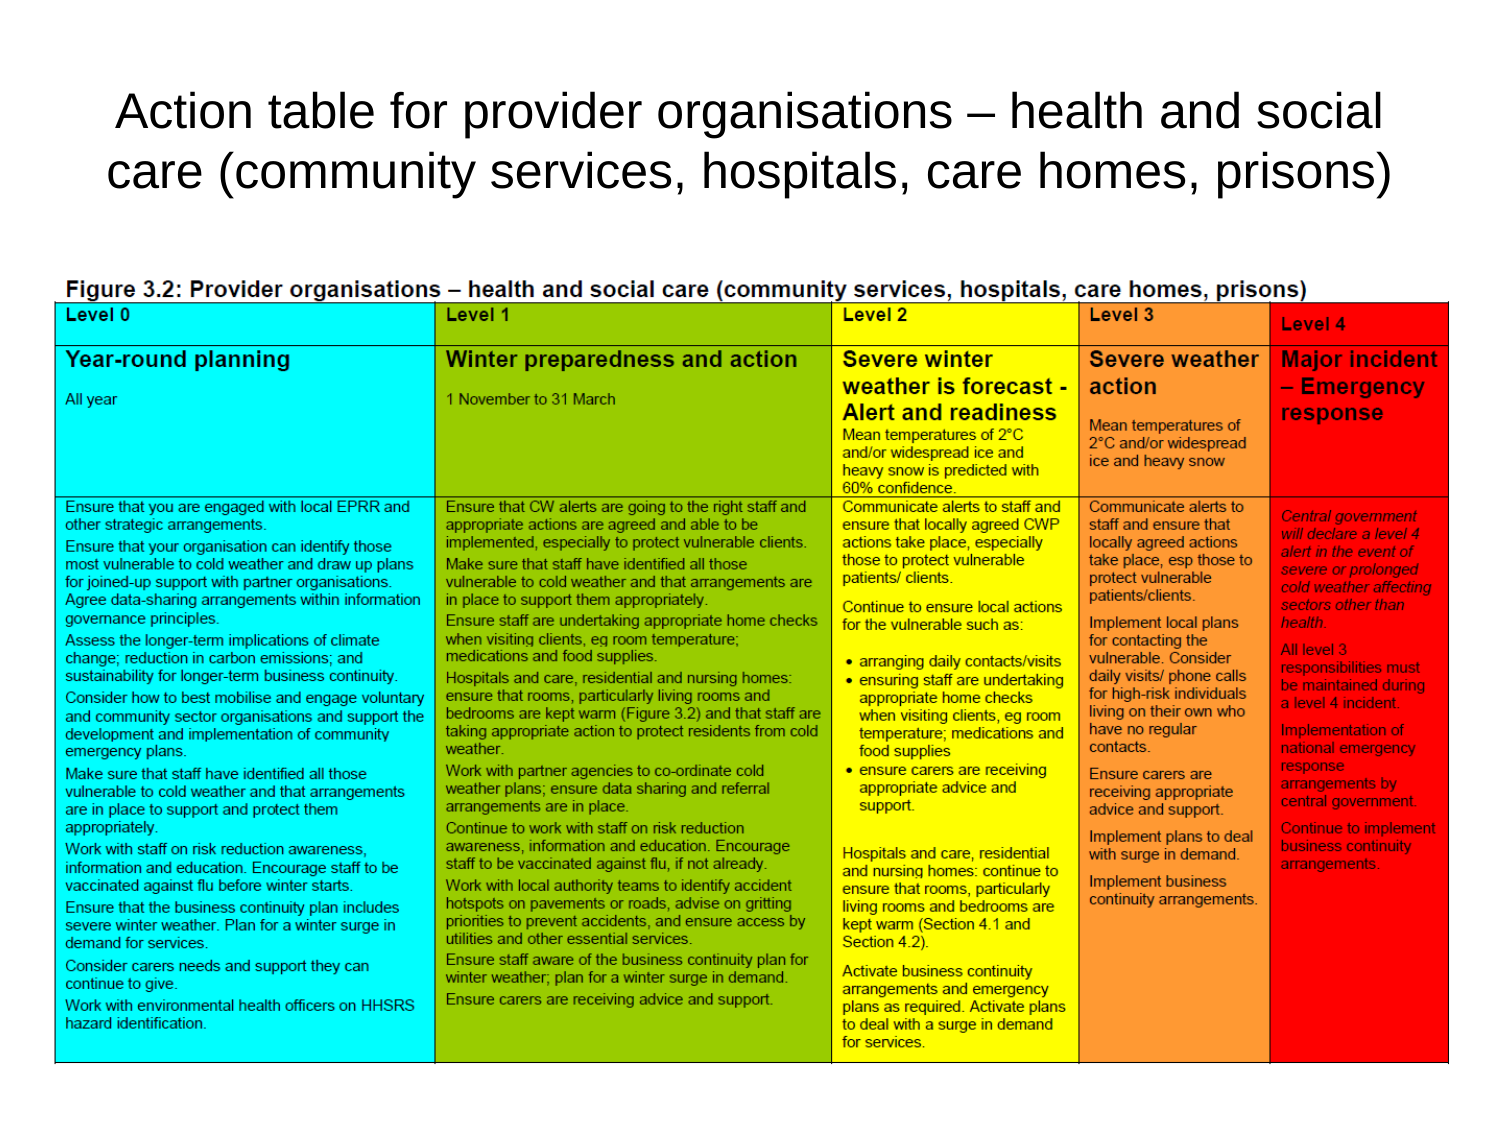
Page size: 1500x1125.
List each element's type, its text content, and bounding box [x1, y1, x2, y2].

picture [47, 271, 1453, 1077]
title Action table for provider organisations – health and social care (community services, hospitals, care homes, prisons) [75, 45, 1425, 233]
